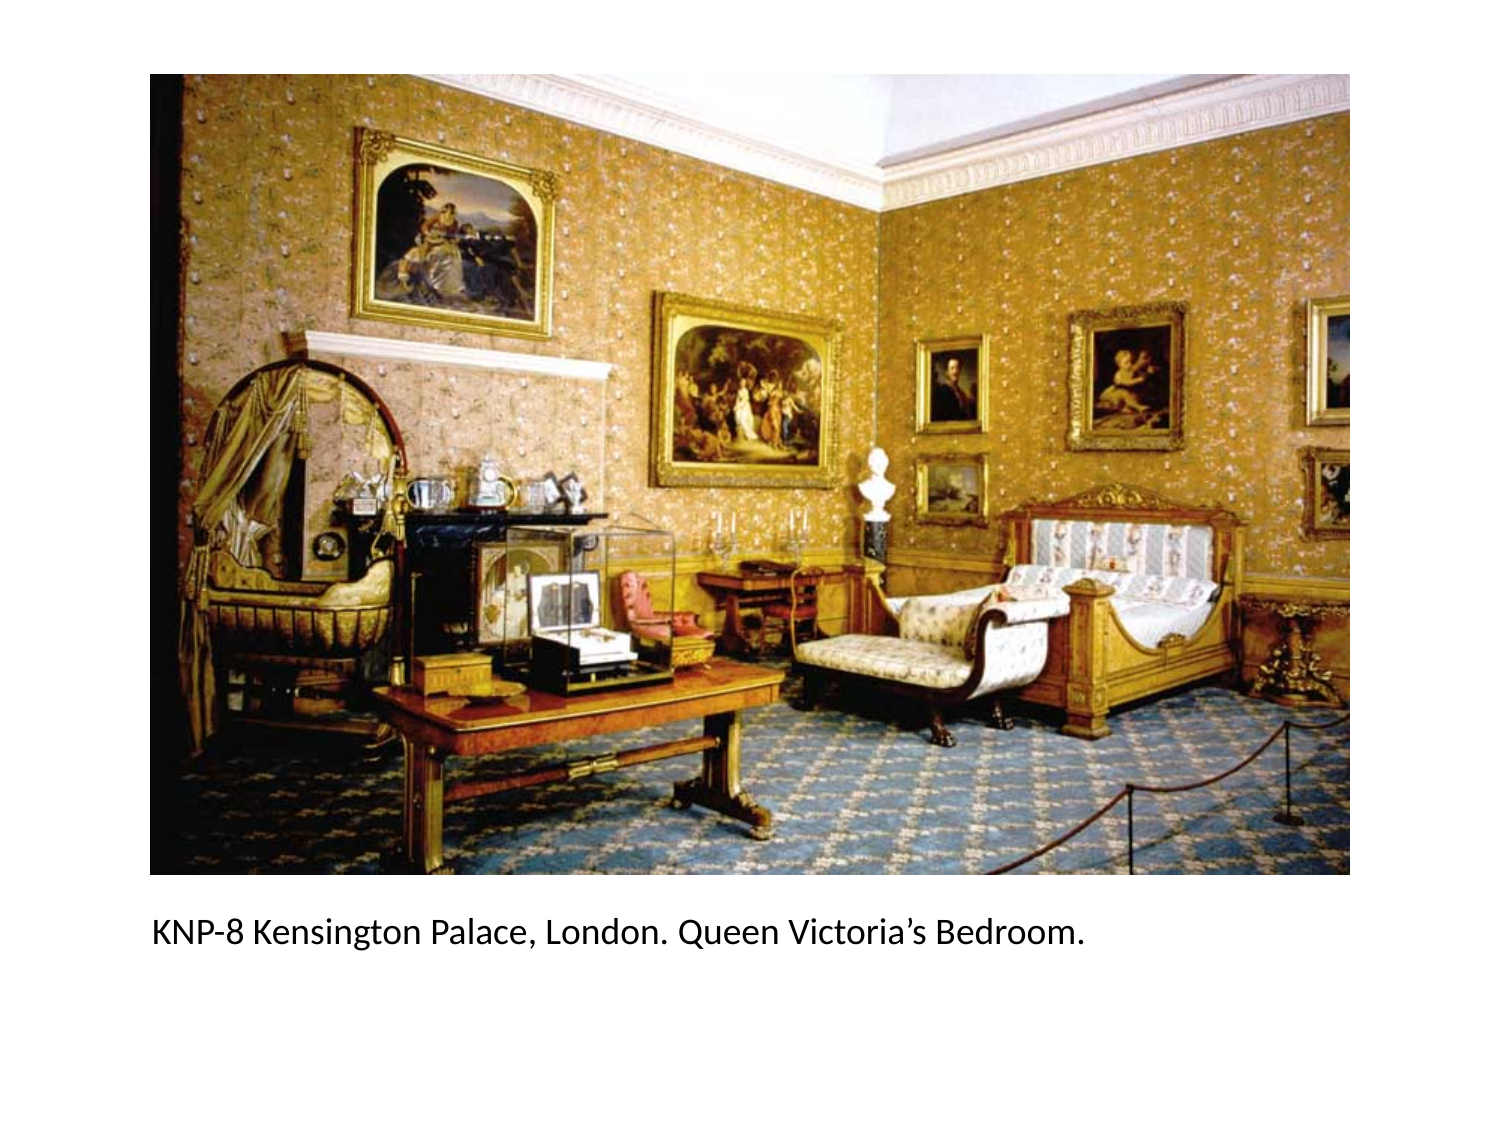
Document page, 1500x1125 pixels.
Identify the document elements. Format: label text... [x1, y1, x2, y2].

picture [149, 74, 1351, 875]
text_box KNP-8 Kensington Palace, London. Queen Victoria’s Bedroom. [137, 899, 1400, 960]
